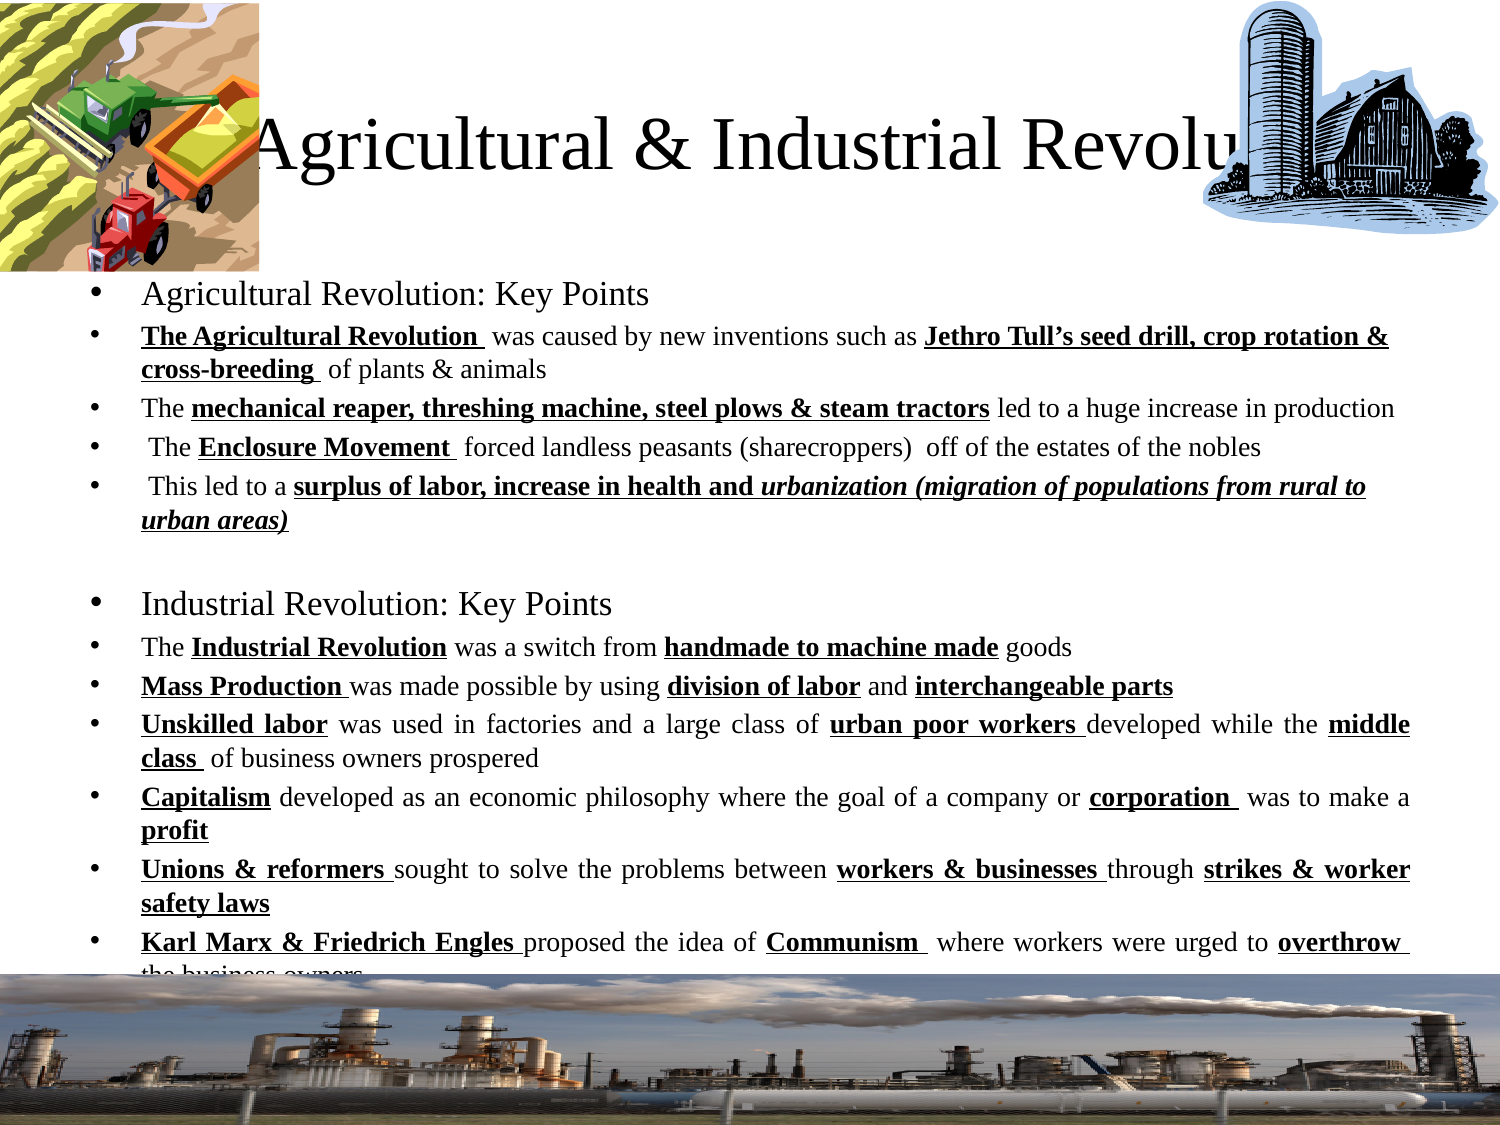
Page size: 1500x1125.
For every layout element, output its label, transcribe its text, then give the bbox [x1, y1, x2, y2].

picture [1202, 0, 1500, 237]
picture [0, 0, 263, 276]
picture [0, 974, 1500, 1125]
title The Agricultural & Industrial Revolutions [266, 45, 1197, 233]
list Agricultural Revolution: Key Points The Agricultural Revolution was caused by new inventions such as Jethro Tull’s seed drill, crop rotation & cross-breeding of plants & animals The mechanical reaper, threshing machine, steel plows & steam tractors led to a huge increase in production The Enclosure Movement forced landless peasants (sharecroppers) off of the estates of the nobles This led to a surplus of labor, increase in health and urbanization (migration of populations from rural to urban areas) Industrial Revolution: Key Points The Industrial Revolution was a switch from handmade to machine made goods Mass Production was made possible by using division of labor and interchangeable parts Unskilled labor was used in factories and a large class of urban poor workers developed while the middle class of business owners prospered Capitalism developed as an economic philosophy where the goal of a company or corporation was to make a profit Unions & reformers sought to solve the problems between workers & businesses through strikes & worker safety laws Karl Marx & Friedrich Engles proposed the idea of Communism where workers were urged to overthrow the business owners [75, 262, 1425, 973]
